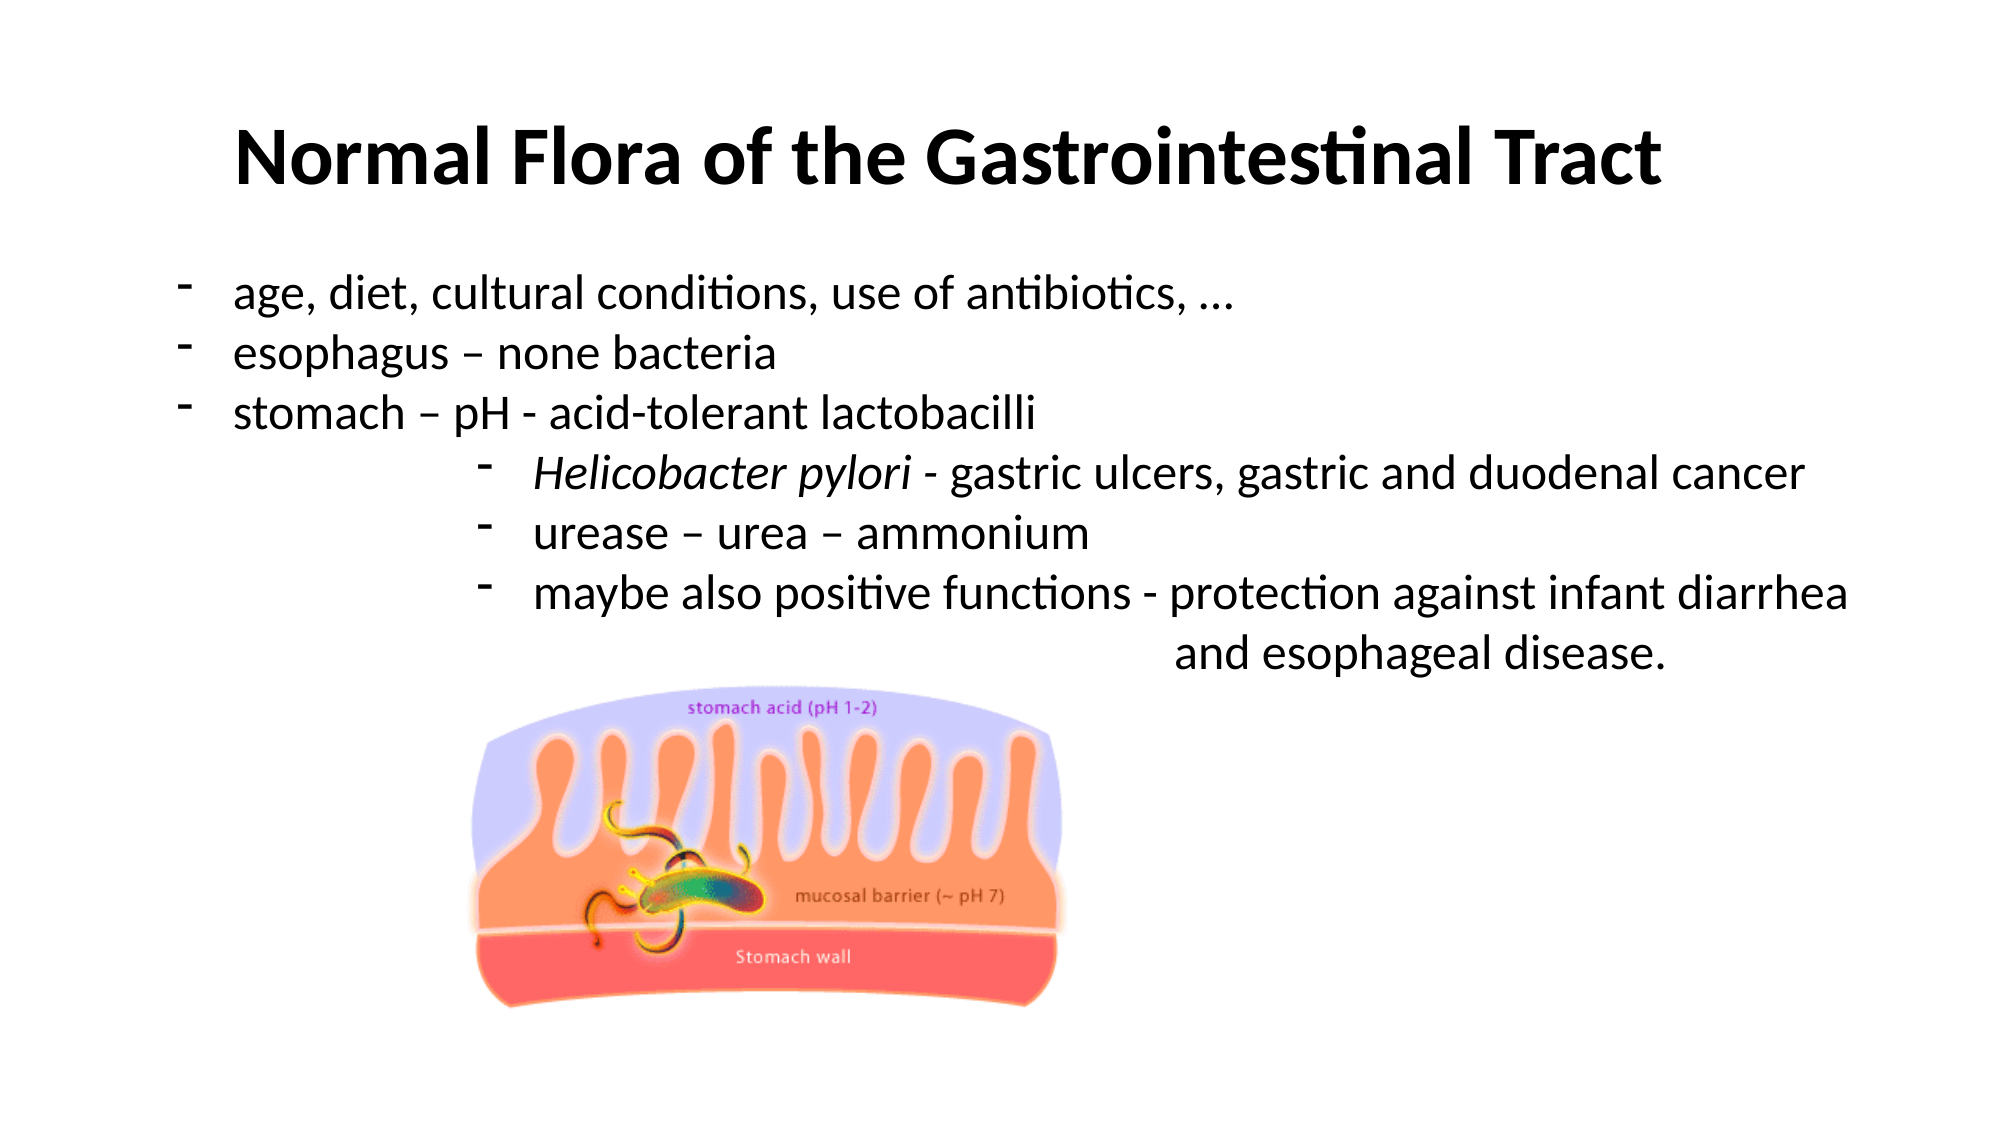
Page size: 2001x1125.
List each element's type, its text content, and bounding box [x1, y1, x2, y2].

text_box age, diet, cultural conditions, use of antibiotics, … esophagus – none bacteria stomach – pH - acid-tolerant lactobacilli Helicobacter pylori - gastric ulcers, gastric and duodenal cancer urease – urea – ammonium maybe also positive functions - protection against infant diarrhea and esophageal disease. [161, 252, 1865, 747]
text_box Normal Flora of the Gastrointestinal Tract [219, 94, 1699, 209]
picture [457, 667, 1077, 1026]
